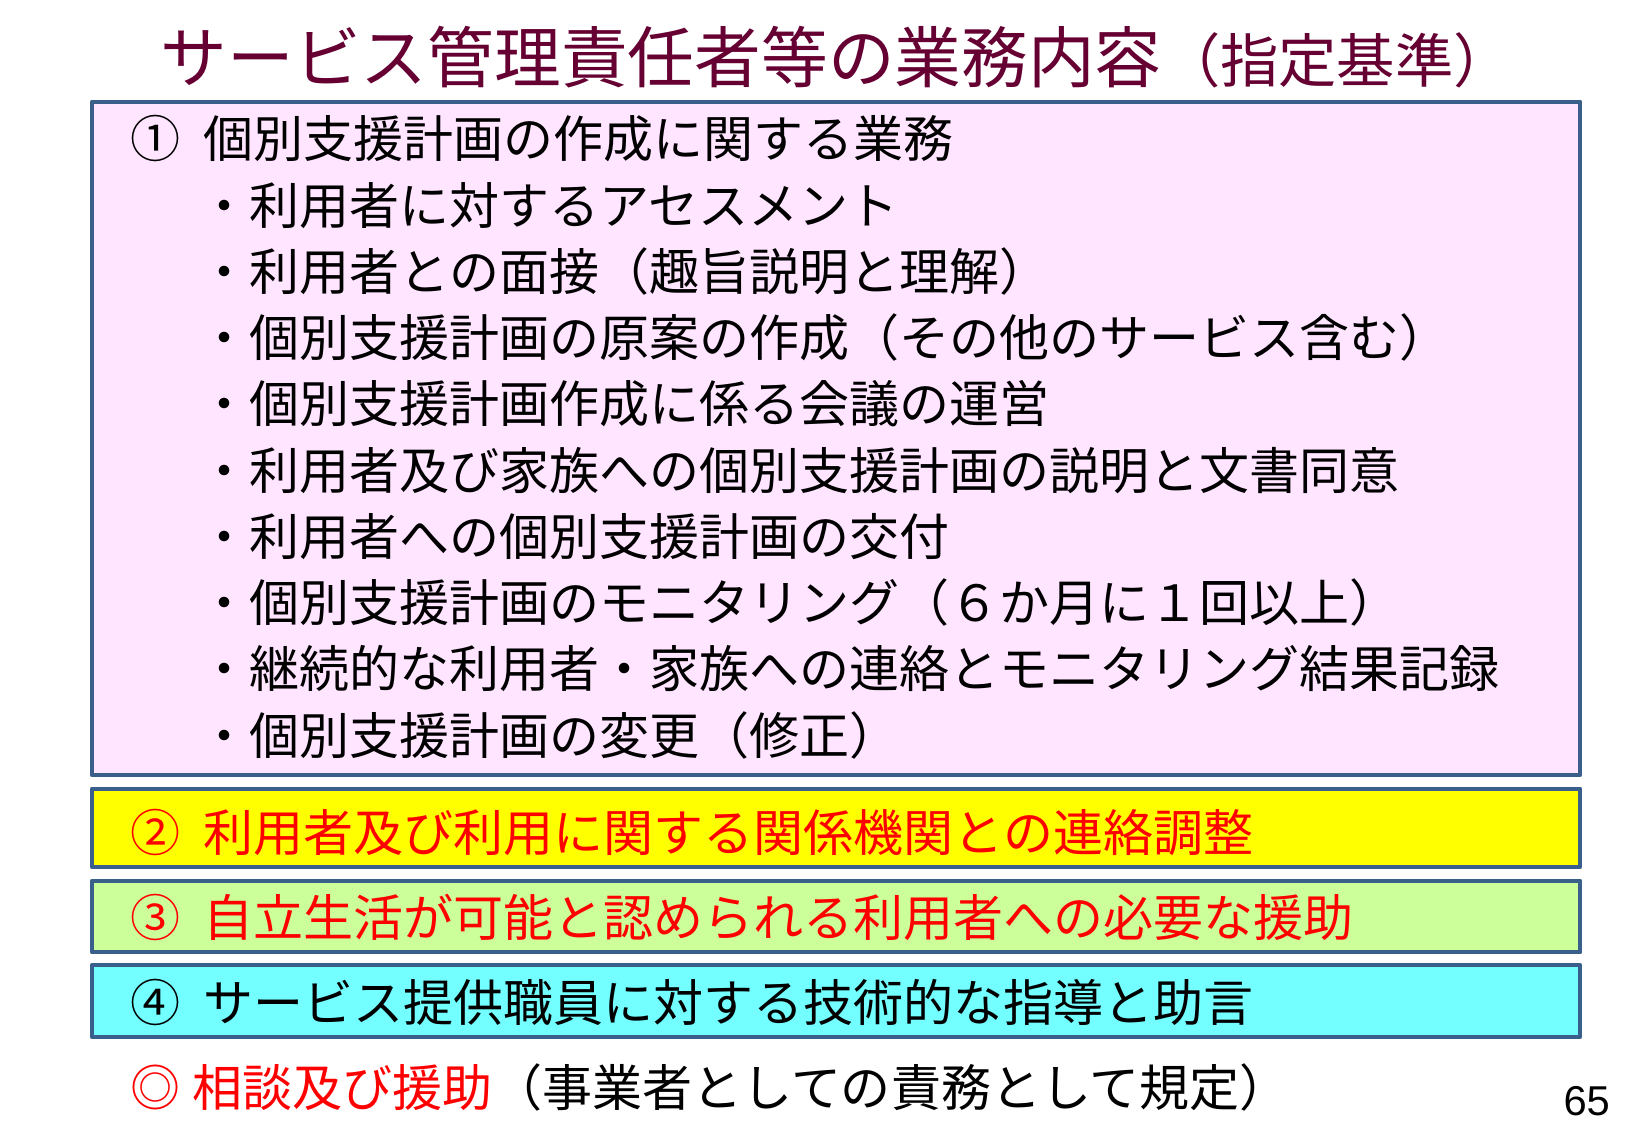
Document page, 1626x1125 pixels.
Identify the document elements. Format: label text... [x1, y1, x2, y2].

text_box [90, 787, 115, 869]
text_box [1557, 879, 1582, 954]
text_box [90, 100, 115, 777]
slide_number 64 [1245, 1068, 1625, 1125]
text_box サービス管理責任者等の業務内容（指定基準） ① 個別支援計画の作成に関する業務 ・利用者に対するアセスメント ・利用者との面接（趣旨説明と理解） ・個別支援計画の原案の作成（その他のサービス含む） ・個別支援計画作成に係る会議の運営 ・利用者及び家族への個別支援計画の説明と文書同意 ・利用者への個別支援計画の交付 ・個別支援計画のモニタリング（６か月に１回以上） ・継続的な利用者・家族への連絡とモニタリング結果記録 ・個別支援計画の変更（修正） ② 利用者及び利用に関する関係機関との連絡調整 ③ 自立生活が可能と認められる利用者への必要な援助 ④ サービス提供職員に対する技術的な指導と助言 ◎相談及び援助（事業者としての責務として規定） [115, 8, 1557, 1025]
text_box [90, 963, 1582, 1039]
text_box [1557, 100, 1582, 777]
text_box [90, 879, 115, 954]
text_box [1557, 787, 1582, 869]
